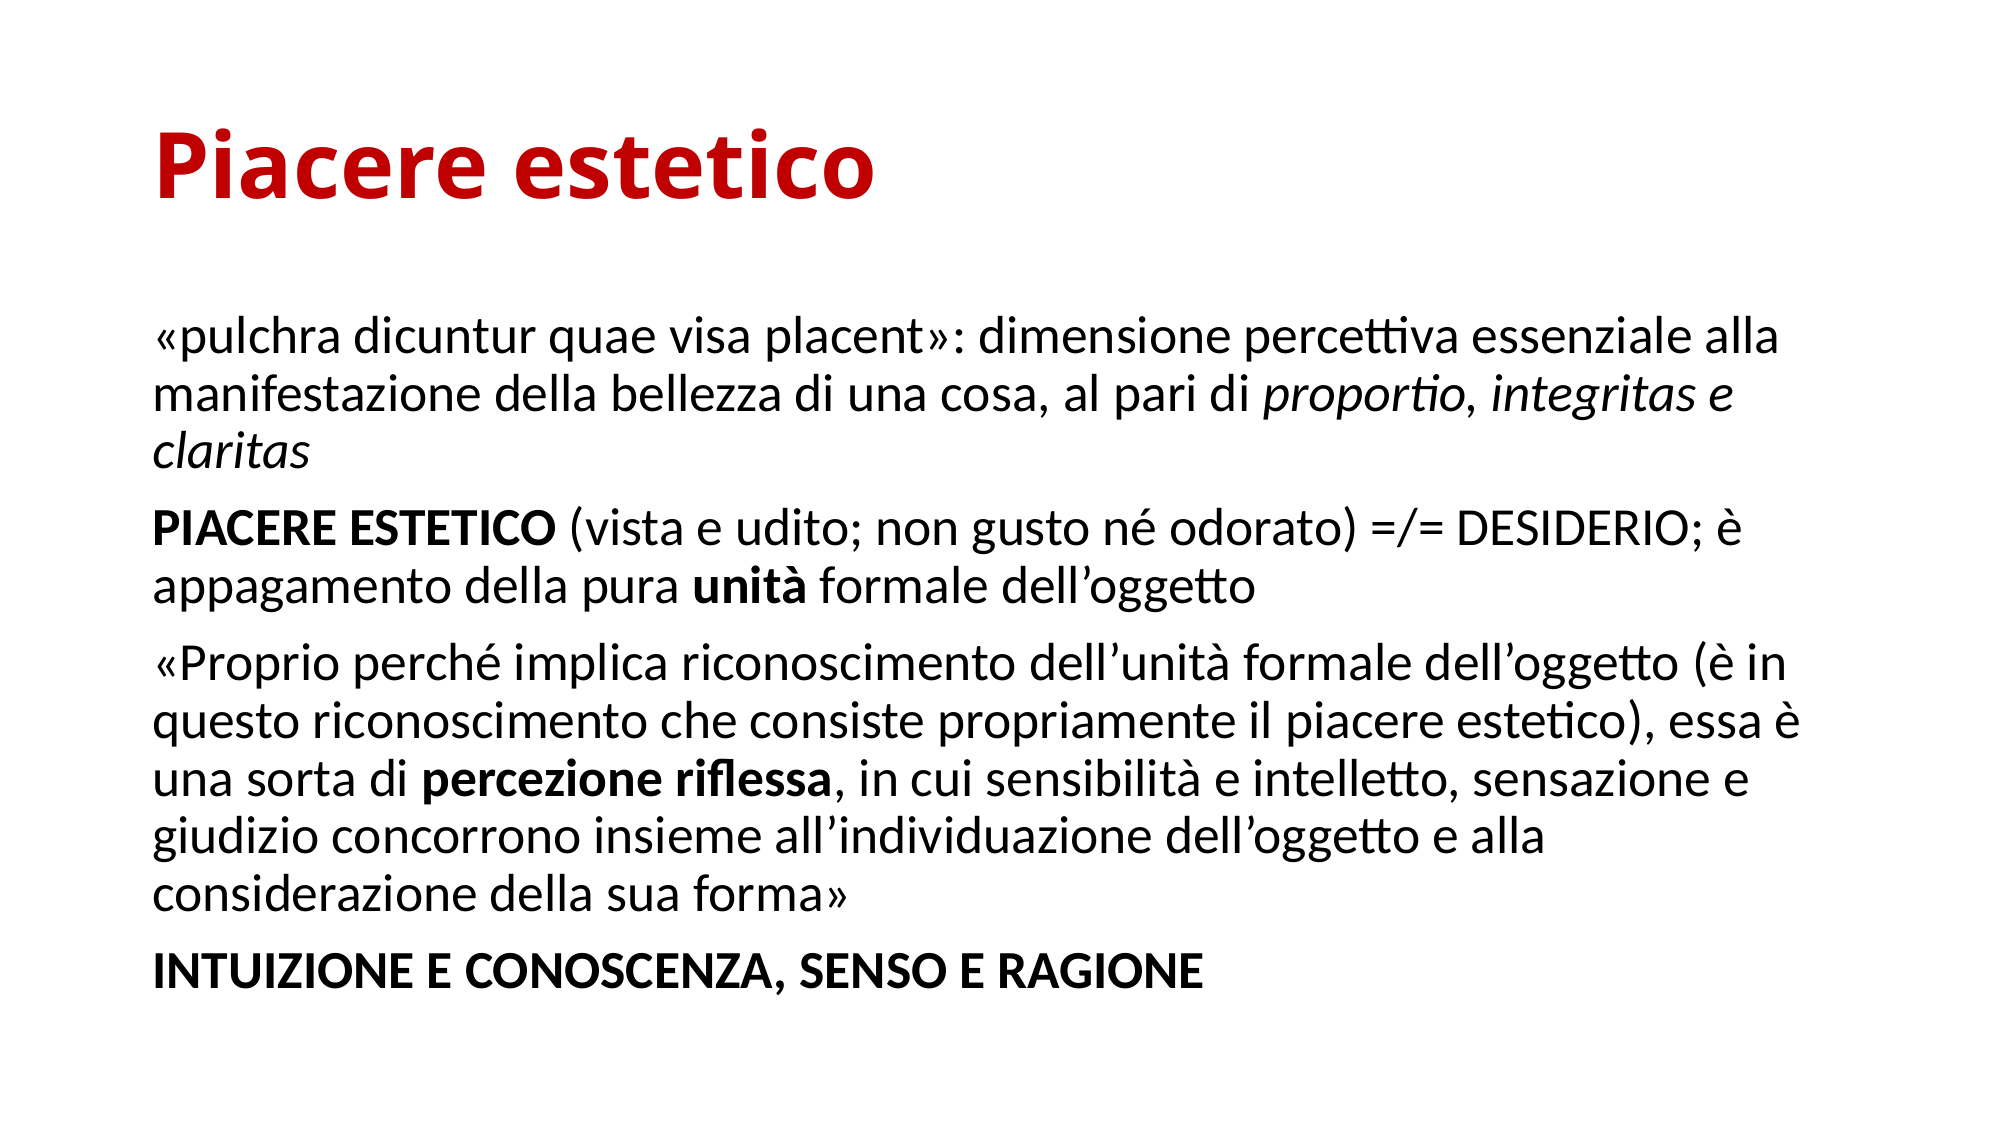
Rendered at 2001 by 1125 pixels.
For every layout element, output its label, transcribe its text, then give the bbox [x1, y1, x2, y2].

list «pulchra dicuntur quae visa placent»: dimensione percettiva essenziale alla manifestazione della bellezza di una cosa, al pari di proportio, integritas e claritas PIACERE ESTETICO (vista e udito; non gusto né odorato) =/= DESIDERIO; è appagamento della pura unità formale dell’oggetto «Proprio perché implica riconoscimento dell’unità formale dell’oggetto (è in questo riconoscimento che consiste propriamente il piacere estetico), essa è una sorta di percezione riflessa, in cui sensibilità e intelletto, sensazione e giudizio concorrono insieme all’individuazione dell’oggetto e alla considerazione della sua forma» INTUIZIONE E CONOSCENZA, SENSO E RAGIONE [137, 299, 1863, 1014]
title Piacere estetico [137, 59, 1863, 278]
